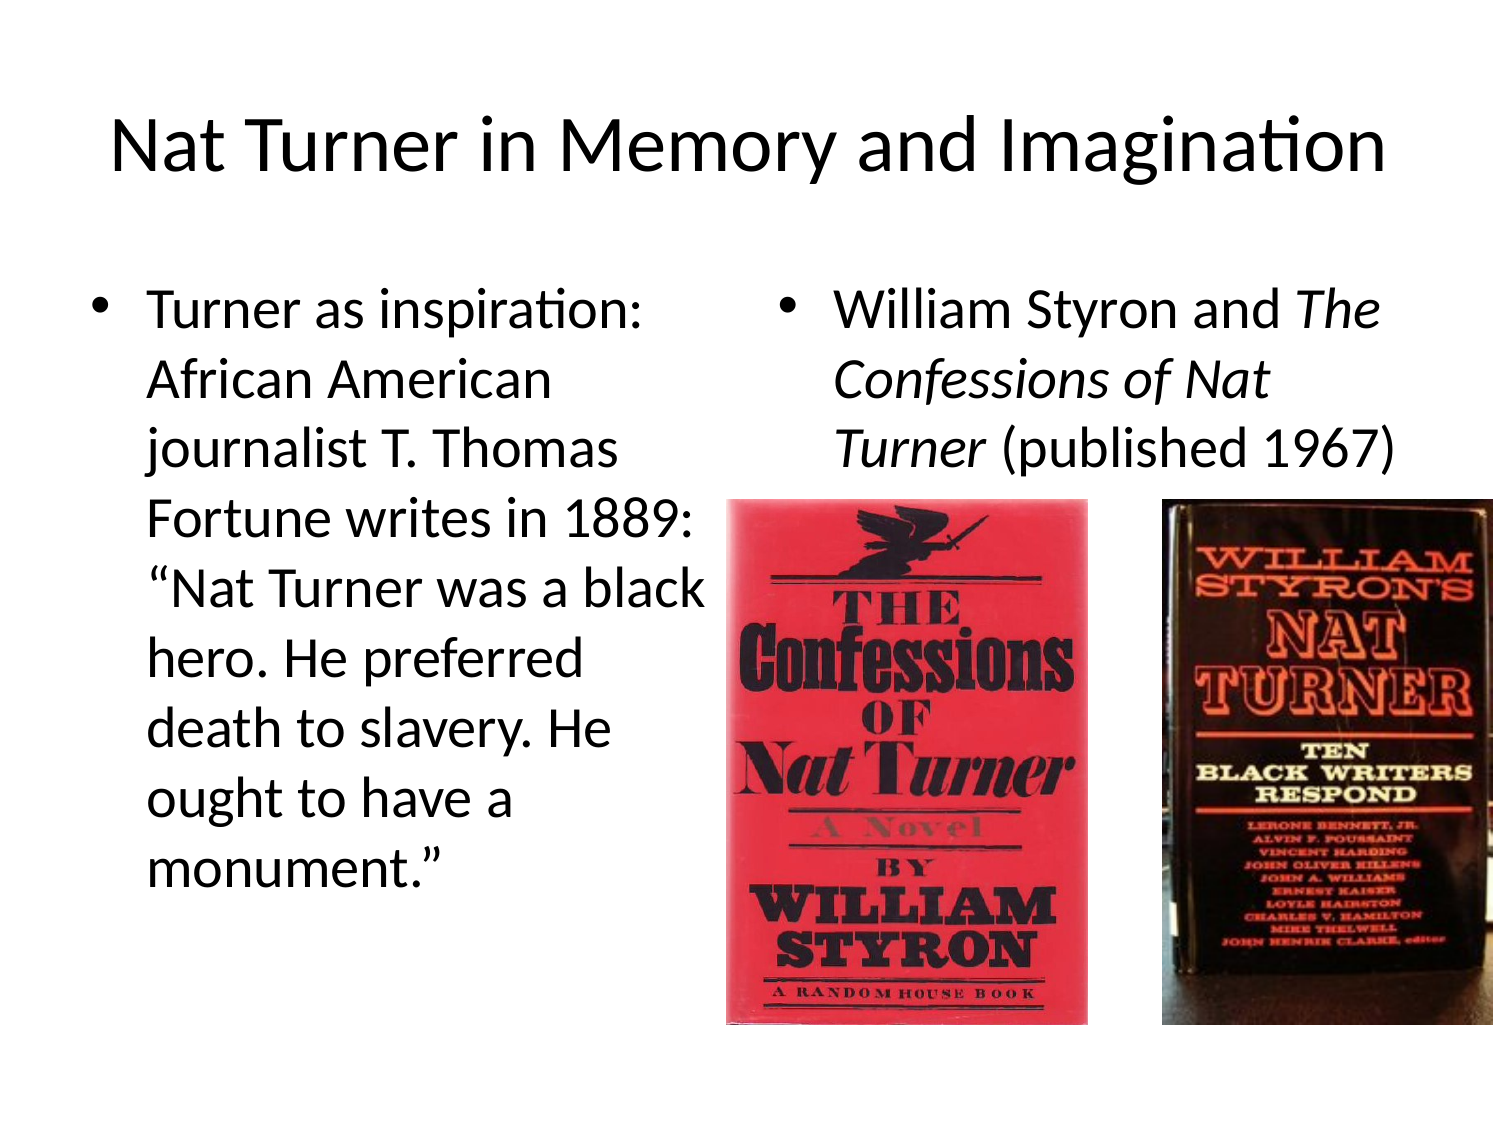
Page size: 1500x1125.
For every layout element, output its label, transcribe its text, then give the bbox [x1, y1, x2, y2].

picture [1162, 499, 1493, 1026]
list Turner as inspiration: African American journalist T. Thomas Fortune writes in 1889: “Nat Turner was a black hero. He preferred death to slavery. He ought to have a monument.” [75, 262, 738, 1005]
list William Styron and The Confessions of Nat Turner (published 1967) [762, 262, 1425, 1005]
title Nat Turner in Memory and Imagination [75, 45, 1425, 233]
picture [725, 499, 1089, 1026]
